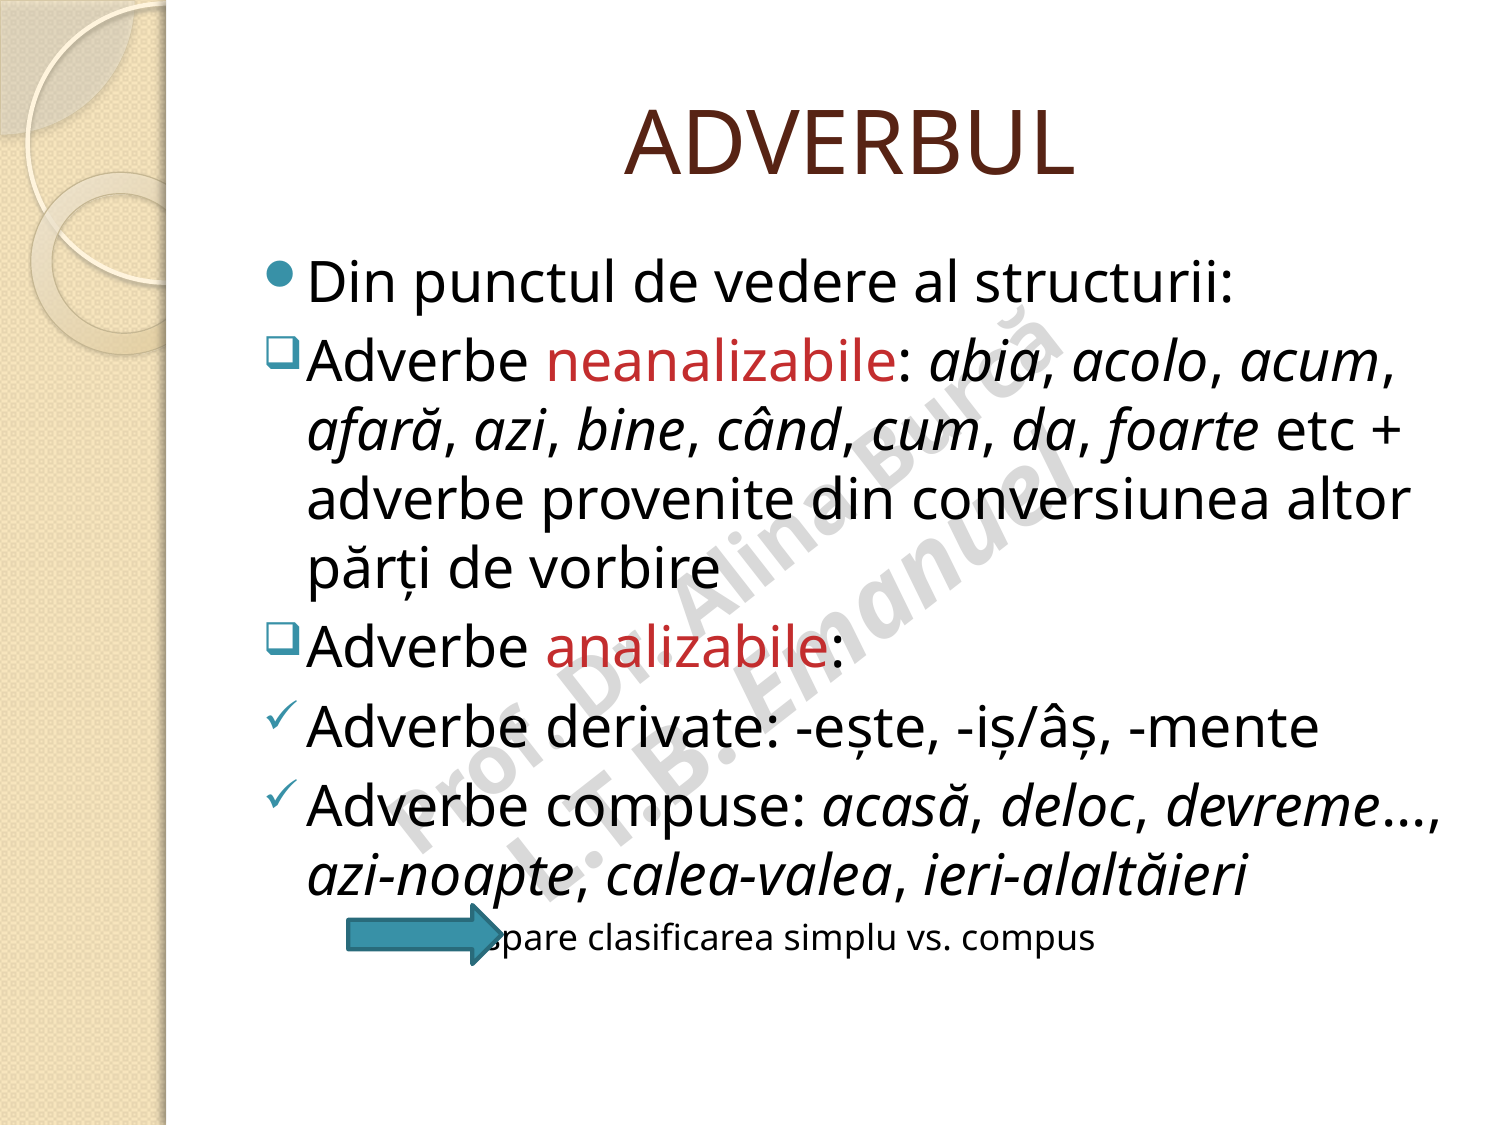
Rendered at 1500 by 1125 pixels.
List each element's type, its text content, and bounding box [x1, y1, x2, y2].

title ADVERBUL [235, 45, 1466, 233]
text_box [346, 903, 504, 967]
list Din punctul de vedere al structurii: Adverbe neanalizabile: abia, acolo, acum, afară, azi, bine, când, cum, da, foarte etc + adverbe provenite din conversiunea altor părți de vorbire Adverbe analizabile: Adverbe derivate: -ește, -iș/âș, -mente Adverbe compuse: acasă, deloc, devreme..., azi-noapte, calea-valea, ieri-alaltăieri dispare clasificarea simplu vs. compus [235, 237, 1466, 1025]
